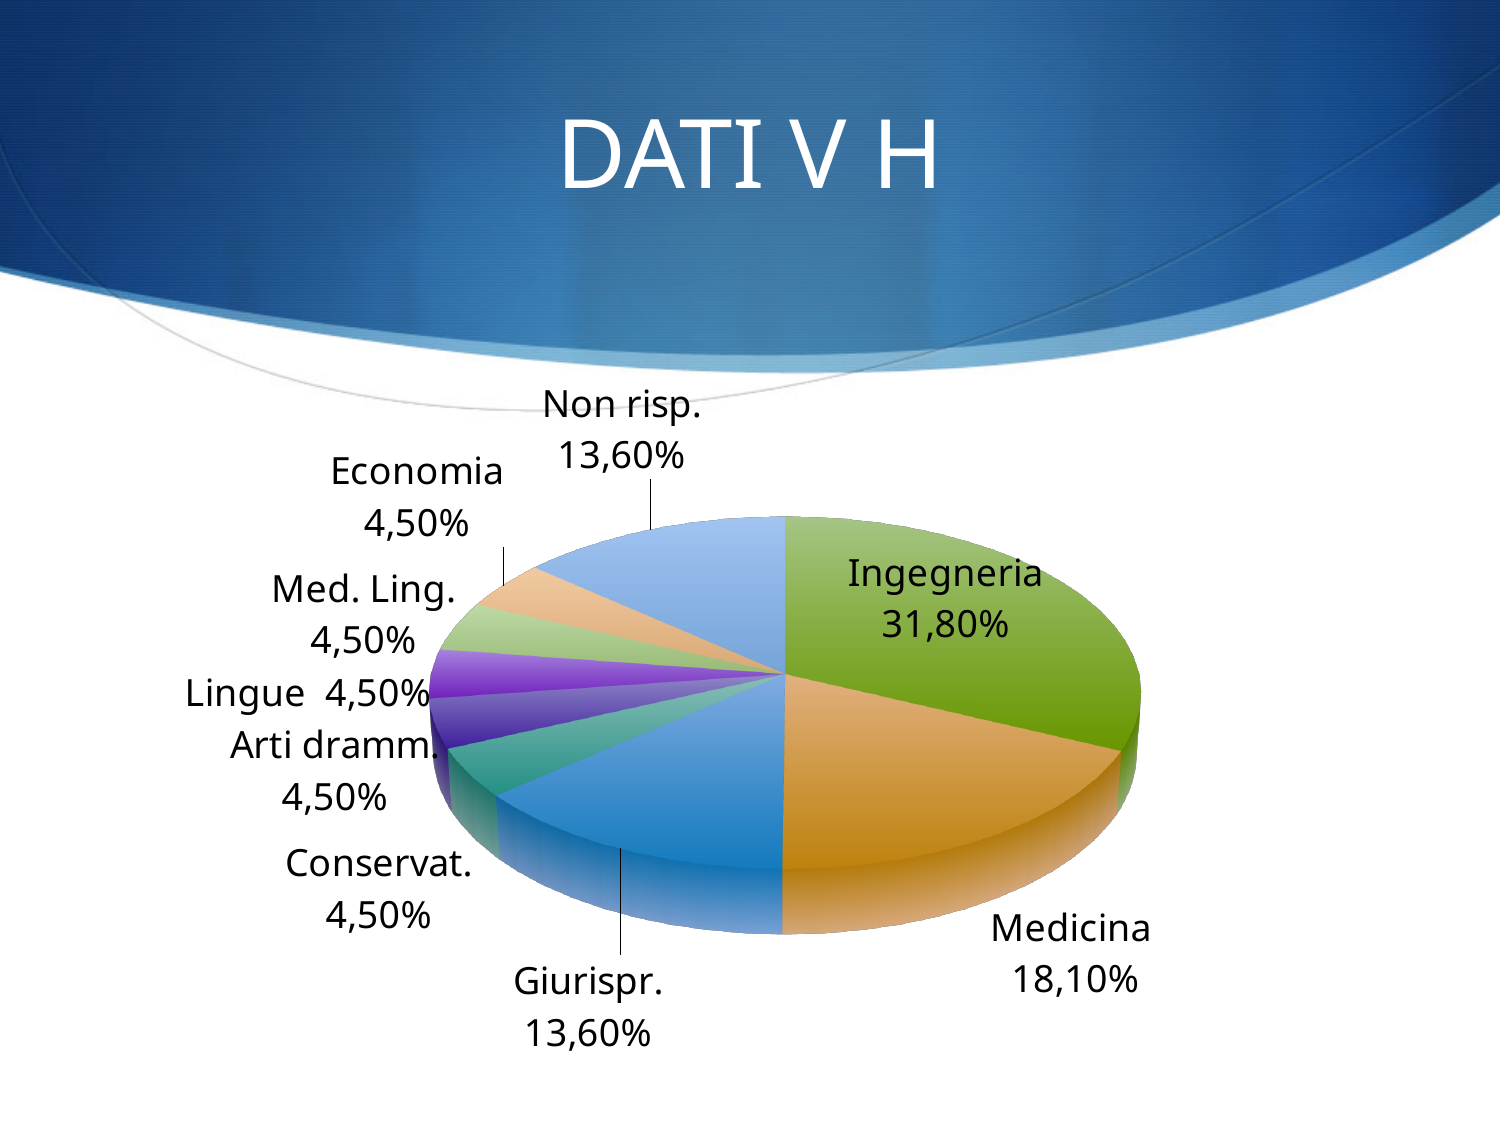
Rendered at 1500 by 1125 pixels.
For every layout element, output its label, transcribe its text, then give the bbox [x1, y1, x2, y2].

title DATI V H [75, 56, 1425, 245]
chart [74, 352, 1456, 1094]
picture [0, 0, 1500, 1125]
